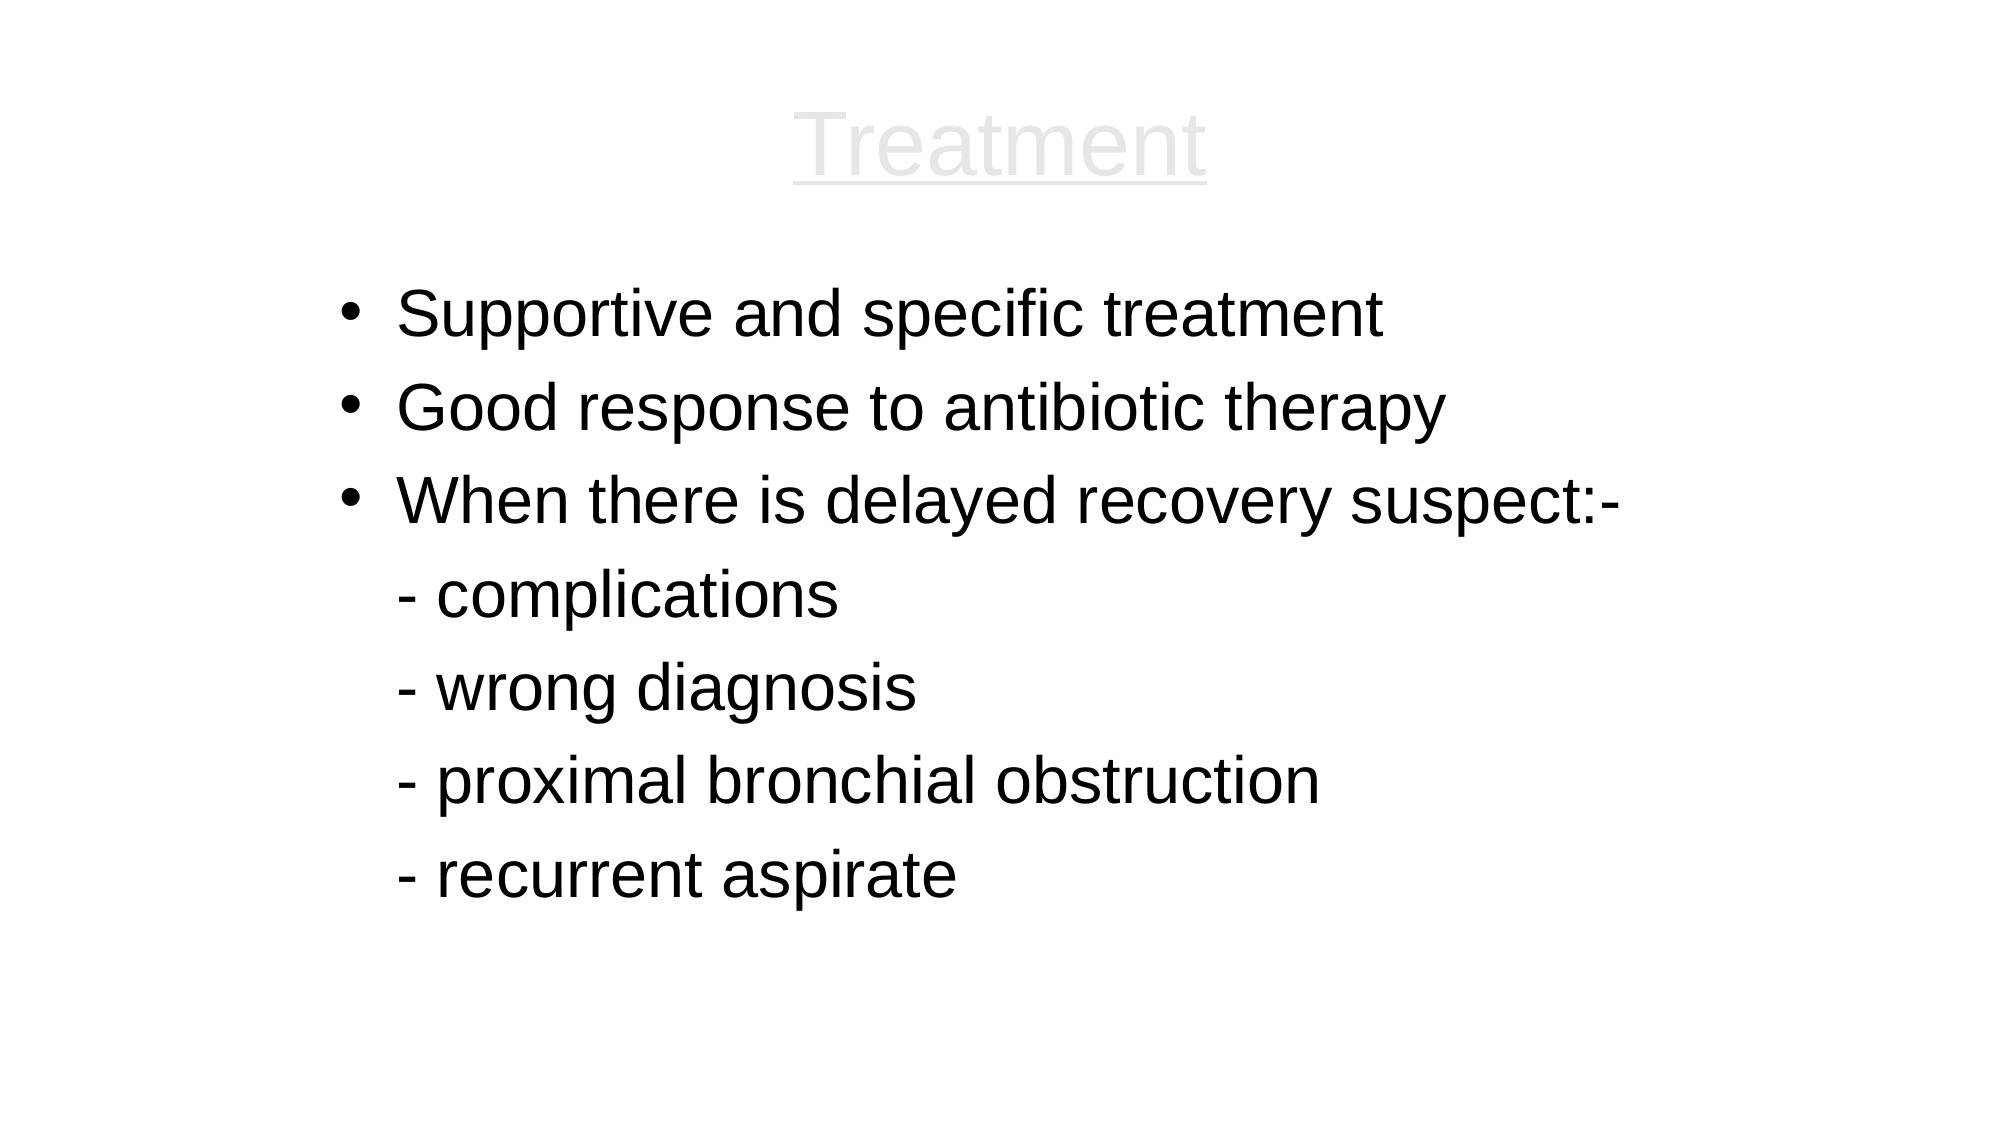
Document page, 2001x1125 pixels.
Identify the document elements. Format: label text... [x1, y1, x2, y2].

title Treatment [324, 45, 1675, 233]
list Supportive and specific treatment Good response to antibiotic therapy When there is delayed recovery suspect:- - complications - wrong diagnosis - proximal bronchial obstruction - recurrent aspirate [324, 262, 1675, 1005]
